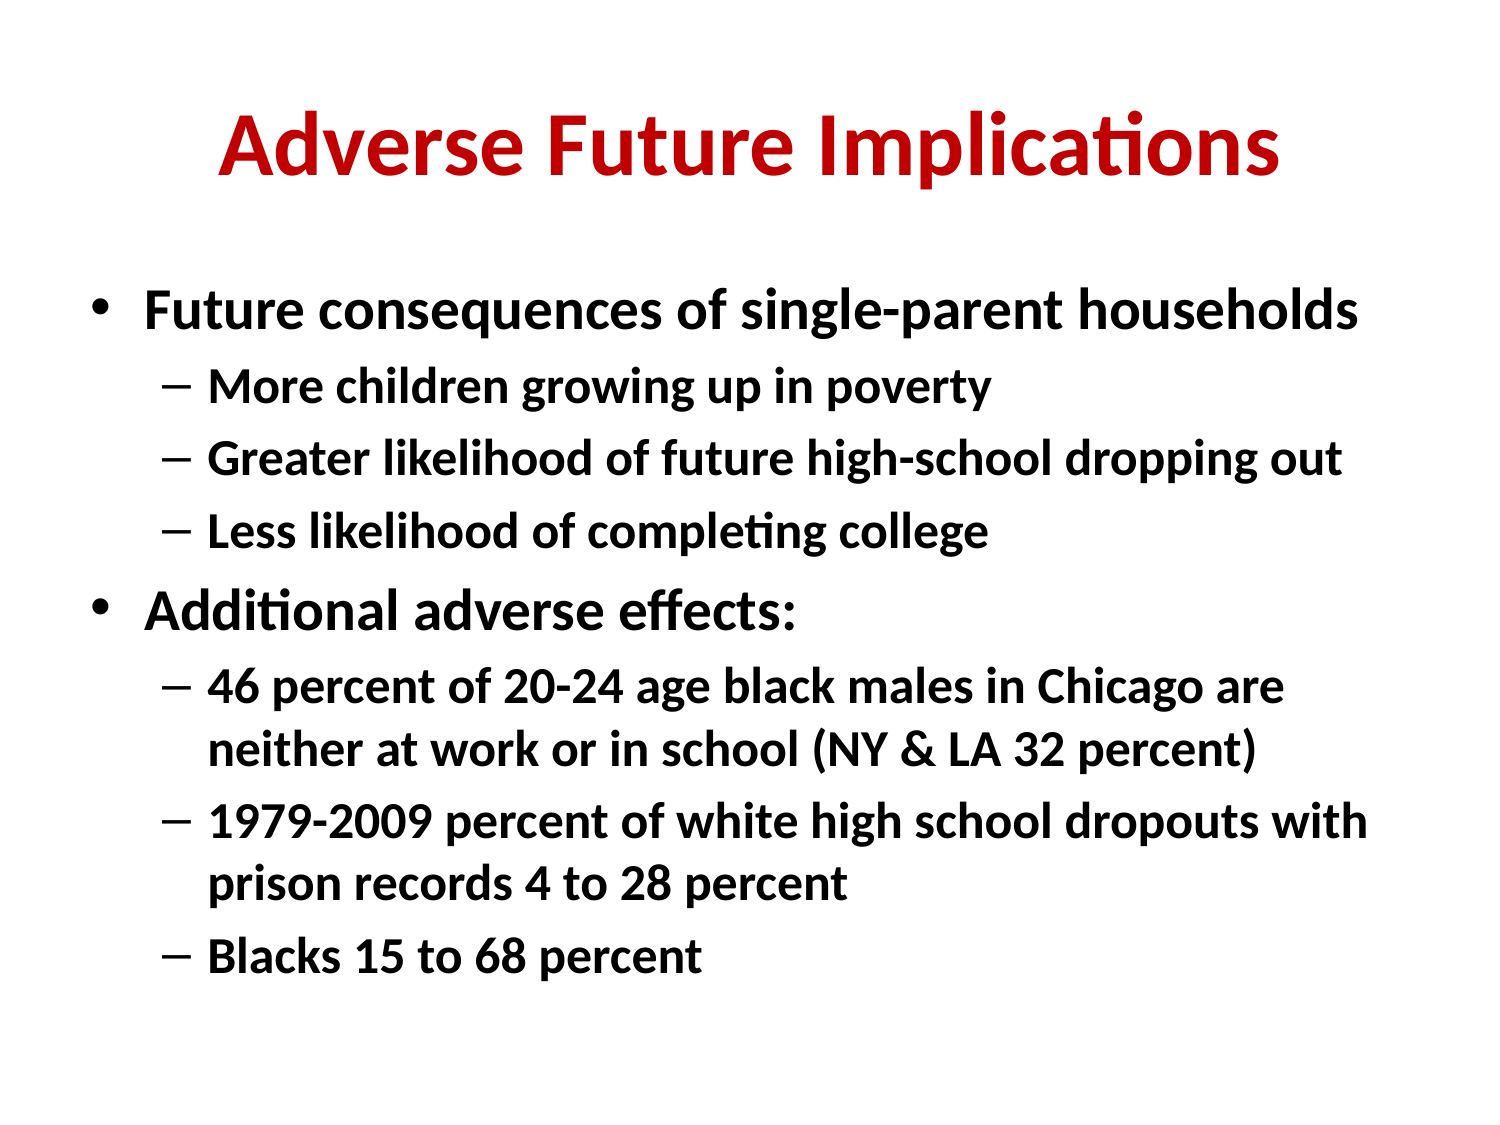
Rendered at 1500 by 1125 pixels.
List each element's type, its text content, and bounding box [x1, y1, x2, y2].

list Future consequences of single-parent households More children growing up in poverty Greater likelihood of future high-school dropping out Less likelihood of completing college Additional adverse effects: 46 percent of 20-24 age black males in Chicago are neither at work or in school (NY & LA 32 percent) 1979-2009 percent of white high school dropouts with prison records 4 to 28 percent Blacks 15 to 68 percent [75, 262, 1425, 1005]
title Adverse Future Implications [75, 45, 1425, 233]
